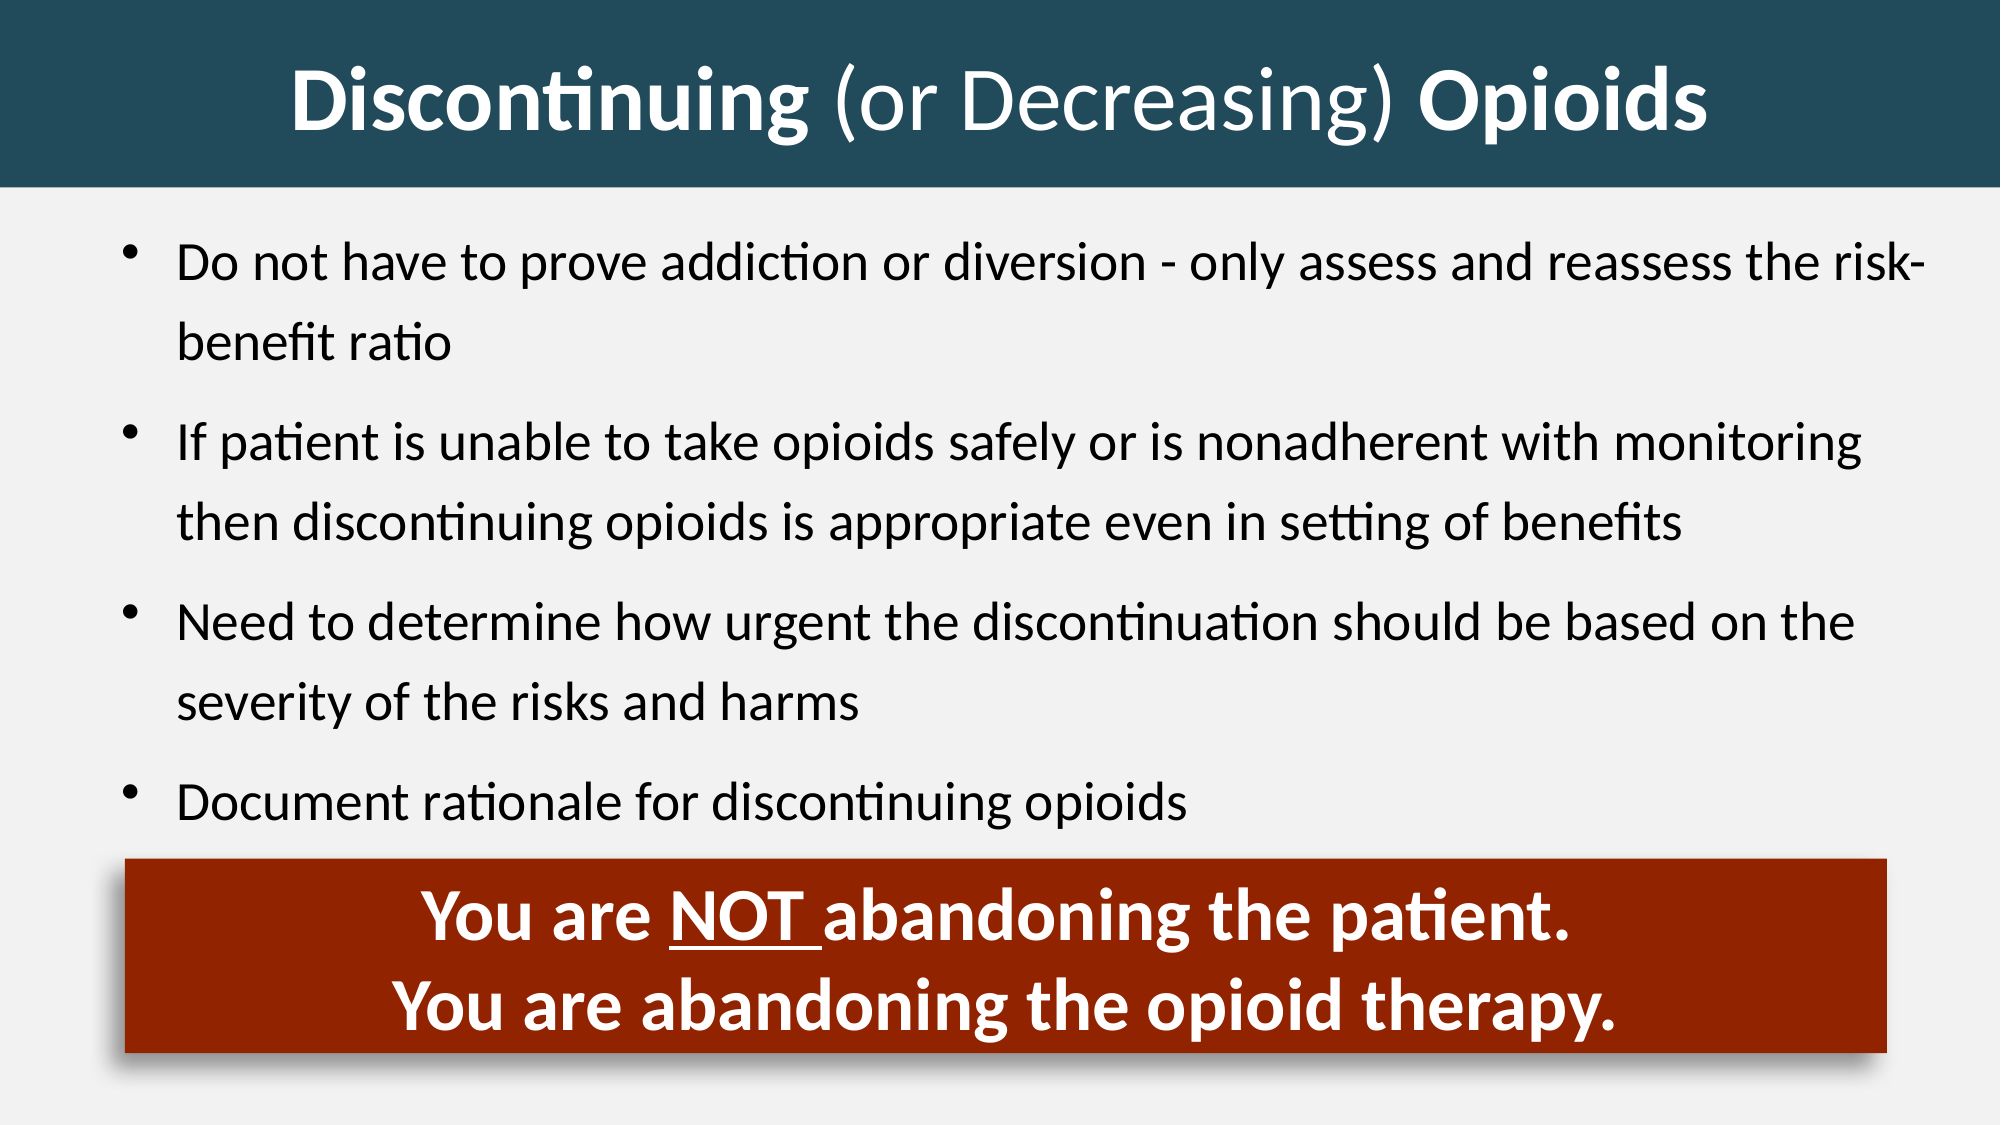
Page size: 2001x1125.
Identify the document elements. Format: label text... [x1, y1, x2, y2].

text_box You are NOT abandoning the patient. You are abandoning the opioid therapy. [124, 858, 1887, 1054]
title Discontinuing (or Decreasing) Opioids [0, 0, 2000, 188]
list Do not have to prove addiction or diversion - only assess and reassess the risk-benefit ratio If patient is unable to take opioids safely or is nonadherent with monitoring then discontinuing opioids is appropriate even in setting of benefits Need to determine how urgent the discontinuation should be based on the severity of the risks and harms Document rationale for discontinuing opioids [106, 204, 1956, 843]
